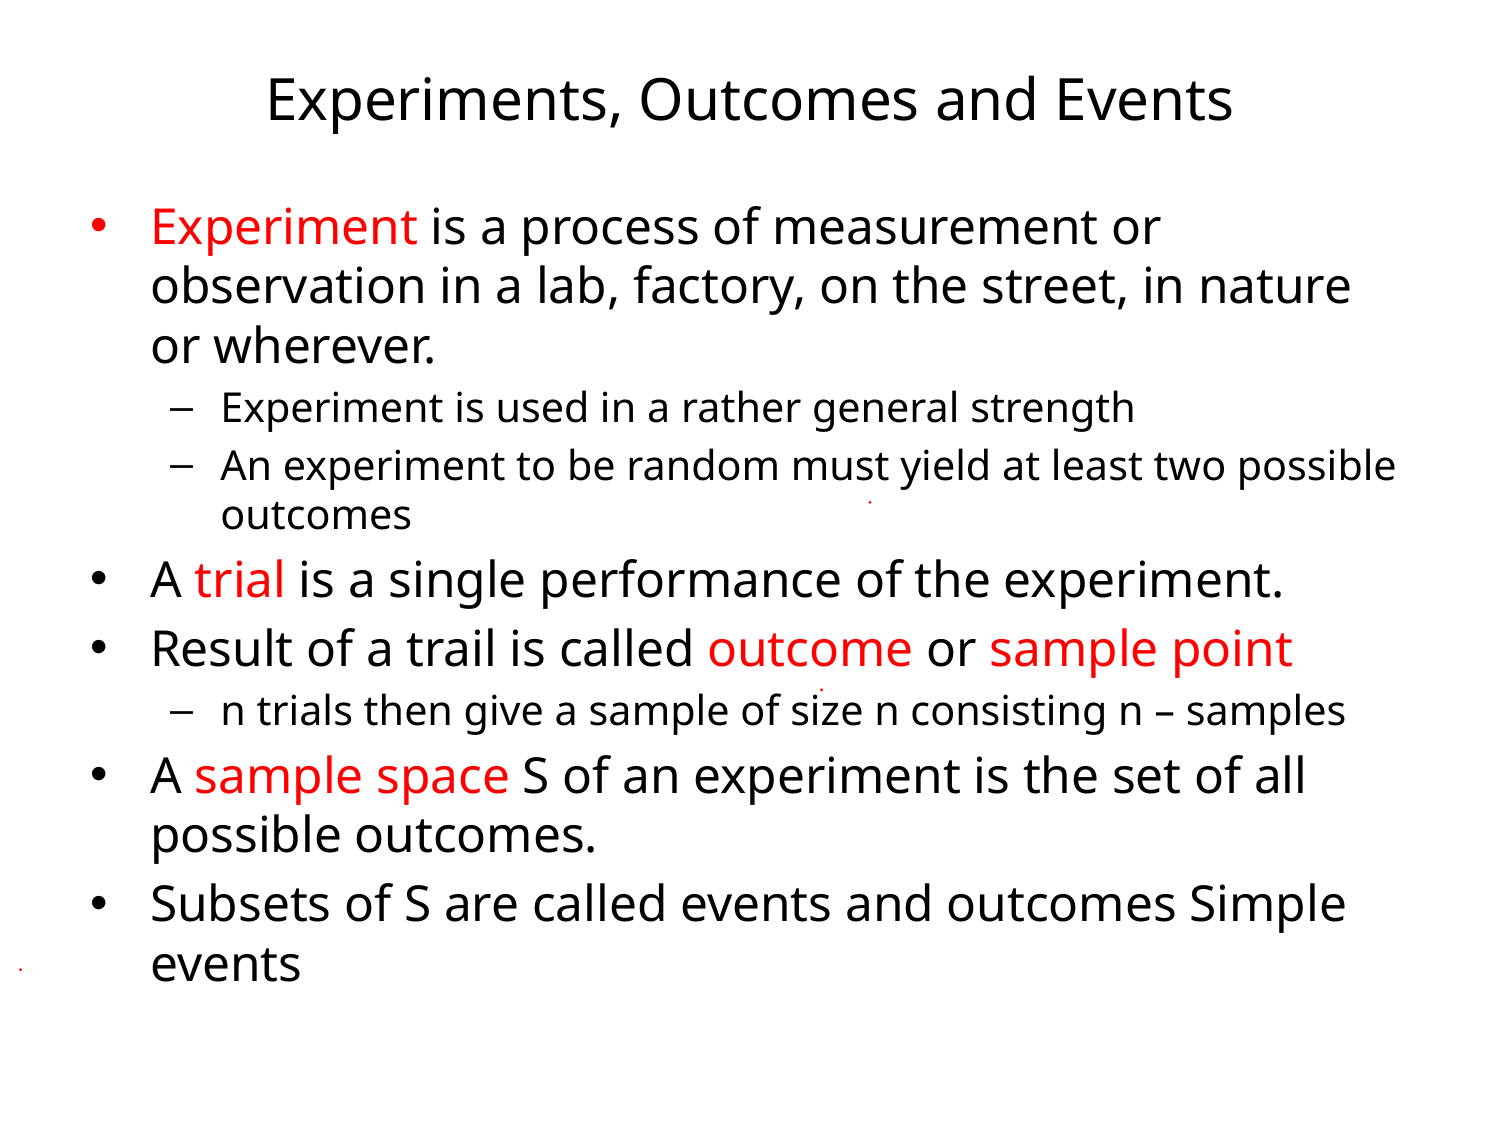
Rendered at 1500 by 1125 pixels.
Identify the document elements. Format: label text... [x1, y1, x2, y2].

title Experiments, Outcomes and Events [75, 45, 1425, 150]
list Experiment is a process of measurement or observation in a lab, factory, on the street, in nature or wherever. Experiment is used in a rather general strength An experiment to be random must yield at least two possible outcomes A trial is a single performance of the experiment. Result of a trail is called outcome or sample point n trials then give a sample of size n consisting n – samples A sample space S of an experiment is the set of all possible outcomes. Subsets of S are called events and outcomes Simple events [75, 187, 1425, 1005]
